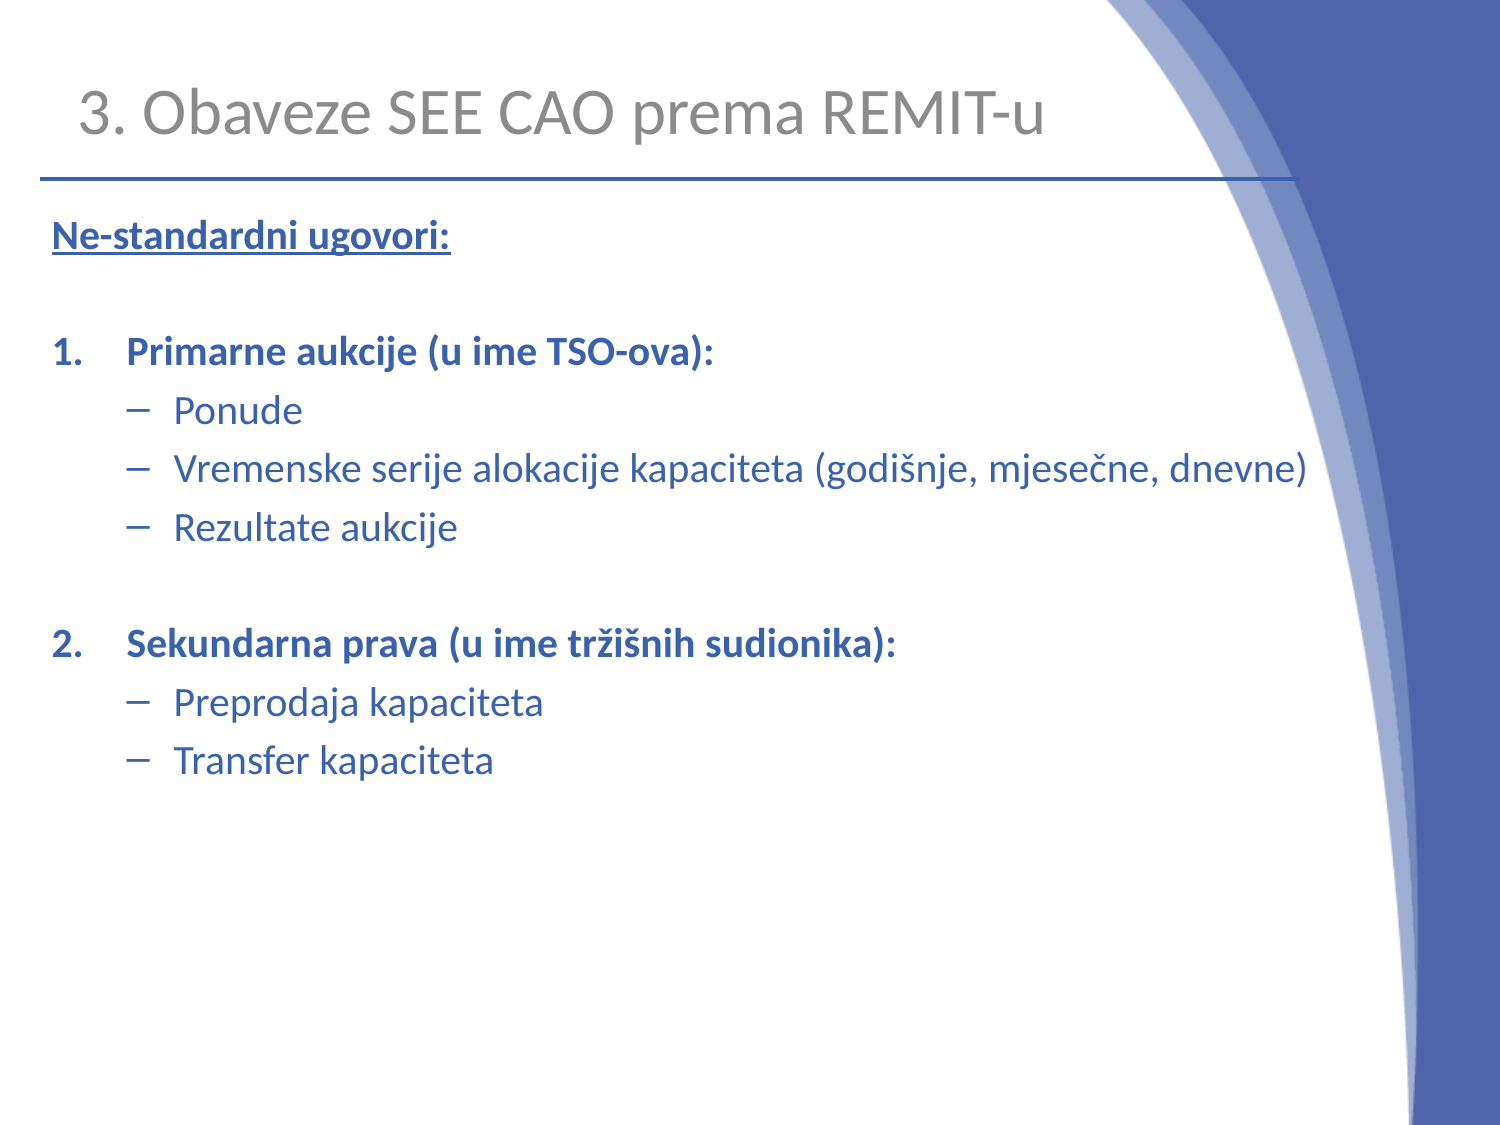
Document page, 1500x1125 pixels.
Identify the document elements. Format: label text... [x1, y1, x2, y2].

text_box 3. Obaveze SEE CAO prema REMIT-u [62, 67, 1300, 148]
picture [0, 1, 1500, 1125]
list Ne-standardni ugovori: Primarne aukcije (u ime TSO-ova): Ponude Vremenske serije alokacije kapaciteta (godišnje, mjesečne, dnevne) Rezultate aukcije Sekundarna prava (u ime tržišnih sudionika): Preprodaja kapaciteta Transfer kapaciteta [36, 200, 1350, 1113]
